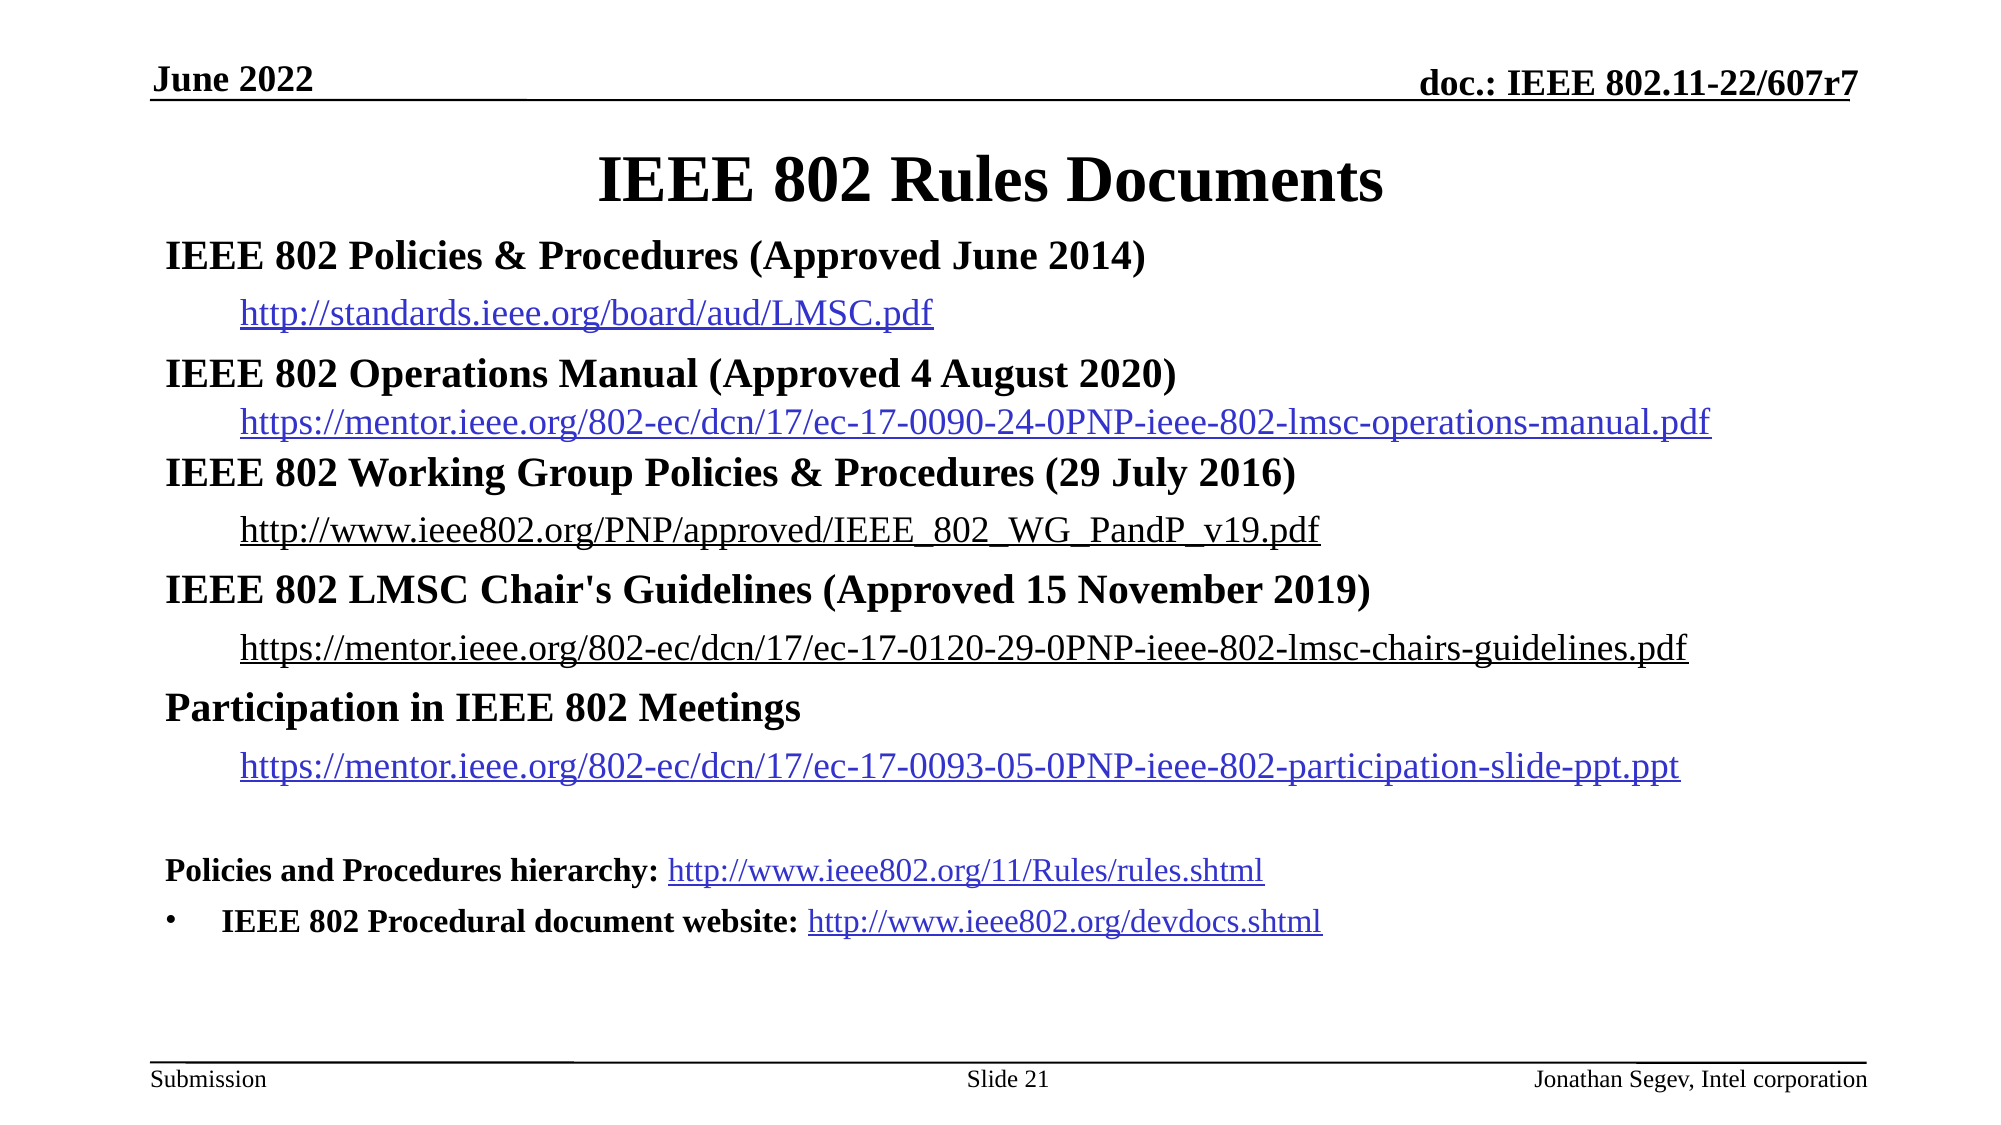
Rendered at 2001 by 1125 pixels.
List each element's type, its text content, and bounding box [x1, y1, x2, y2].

list IEEE 802 Policies & Procedures (Approved June 2014) http://standards.ieee.org/board/aud/LMSC.pdf IEEE 802 Operations Manual (Approved 4 August 2020) https://mentor.ieee.org/802-ec/dcn/17/ec-17-0090-24-0PNP-ieee-802-lmsc-operations-manual.pdf IEEE 802 Working Group Policies & Procedures (29 July 2016) http://www.ieee802.org/PNP/approved/IEEE_802_WG_PandP_v19.pdf IEEE 802 LMSC Chair's Guidelines (Approved 15 November 2019) https://mentor.ieee.org/802-ec/dcn/17/ec-17-0120-29-0PNP-ieee-802-lmsc-chairs-guidelines.pdf Participation in IEEE 802 Meetings https://mentor.ieee.org/802-ec/dcn/17/ec-17-0093-05-0PNP-ieee-802-participation-slide-ppt.ppt Policies and Procedures hierarchy: http://www.ieee802.org/11/Rules/rules.shtml IEEE 802 Procedural document website: http://www.ieee802.org/devdocs.shtml [149, 219, 1850, 1003]
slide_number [152, 54, 563, 100]
footer Jonathan Segev, Intel corporation [1171, 1061, 1869, 1093]
slide_number Slide 21 [950, 1061, 1067, 1123]
title IEEE 802 Rules Documents [149, 112, 1850, 219]
